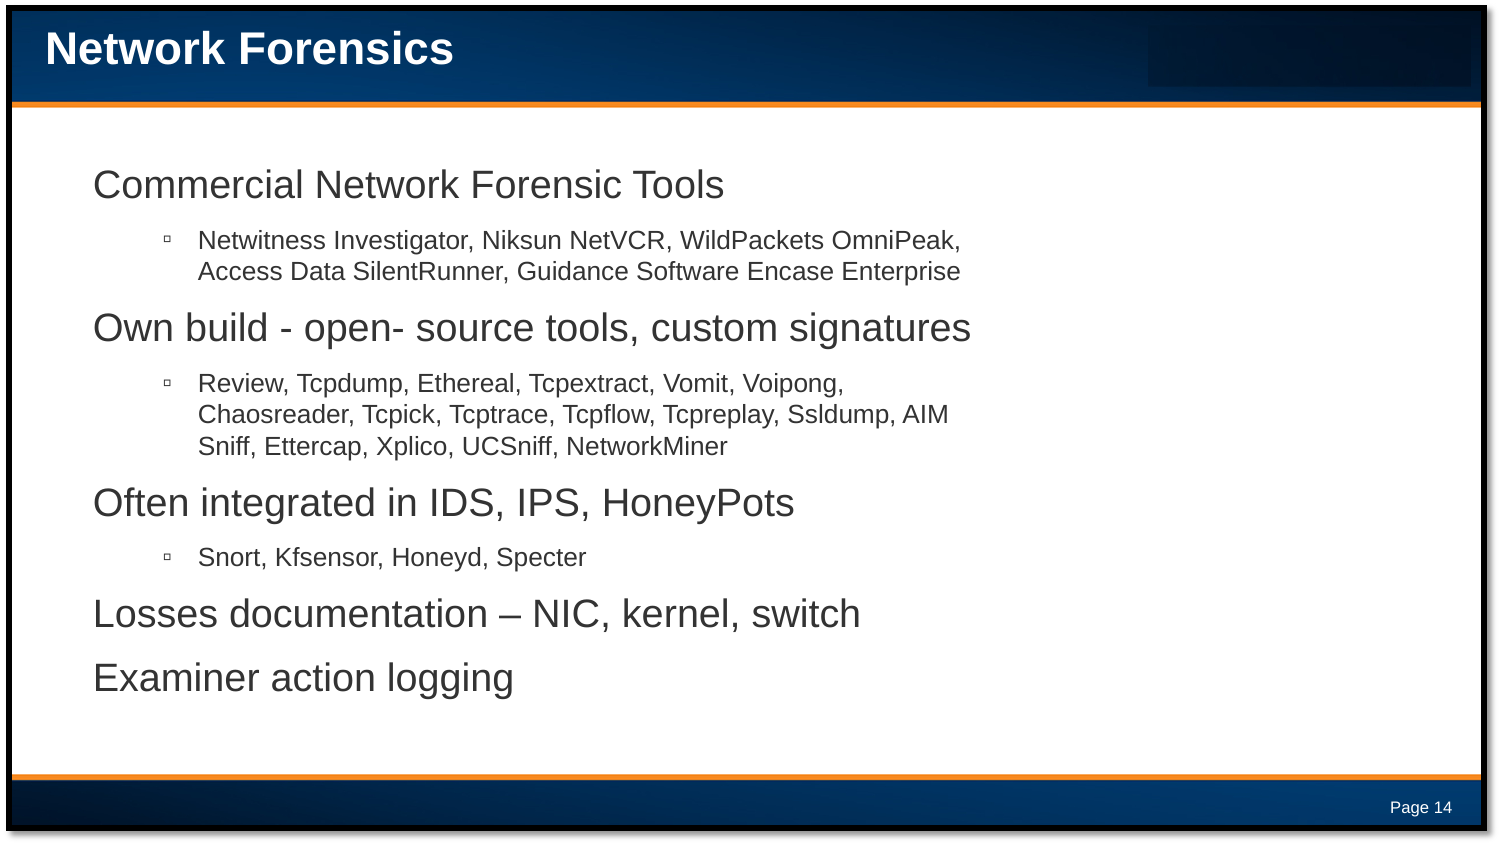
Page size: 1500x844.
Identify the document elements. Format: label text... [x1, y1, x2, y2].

picture [0, 0, 1500, 844]
footer Network Forensics [45, 18, 945, 74]
list Commercial Network Forensic Tools Netwitness Investigator, Niksun NetVCR, WildPackets OmniPeak, Access Data SilentRunner, Guidance Software Encase Enterprise Own build - open- source tools, custom signatures Review, Tcpdump, Ethereal, Tcpextract, Vomit, Voipong, Chaosreader, Tcpick, Tcptrace, Tcpflow, Tcpreplay, Ssldump, AIM Sniff, Ettercap, Xplico, UCSniff, NetworkMiner Often integrated in IDS, IPS, HoneyPots Snort, Kfsensor, Honeyd, Specter Losses documentation – NIC, kernel, switch Examiner action logging [93, 159, 993, 760]
slide_number Page 14 [1387, 796, 1453, 818]
